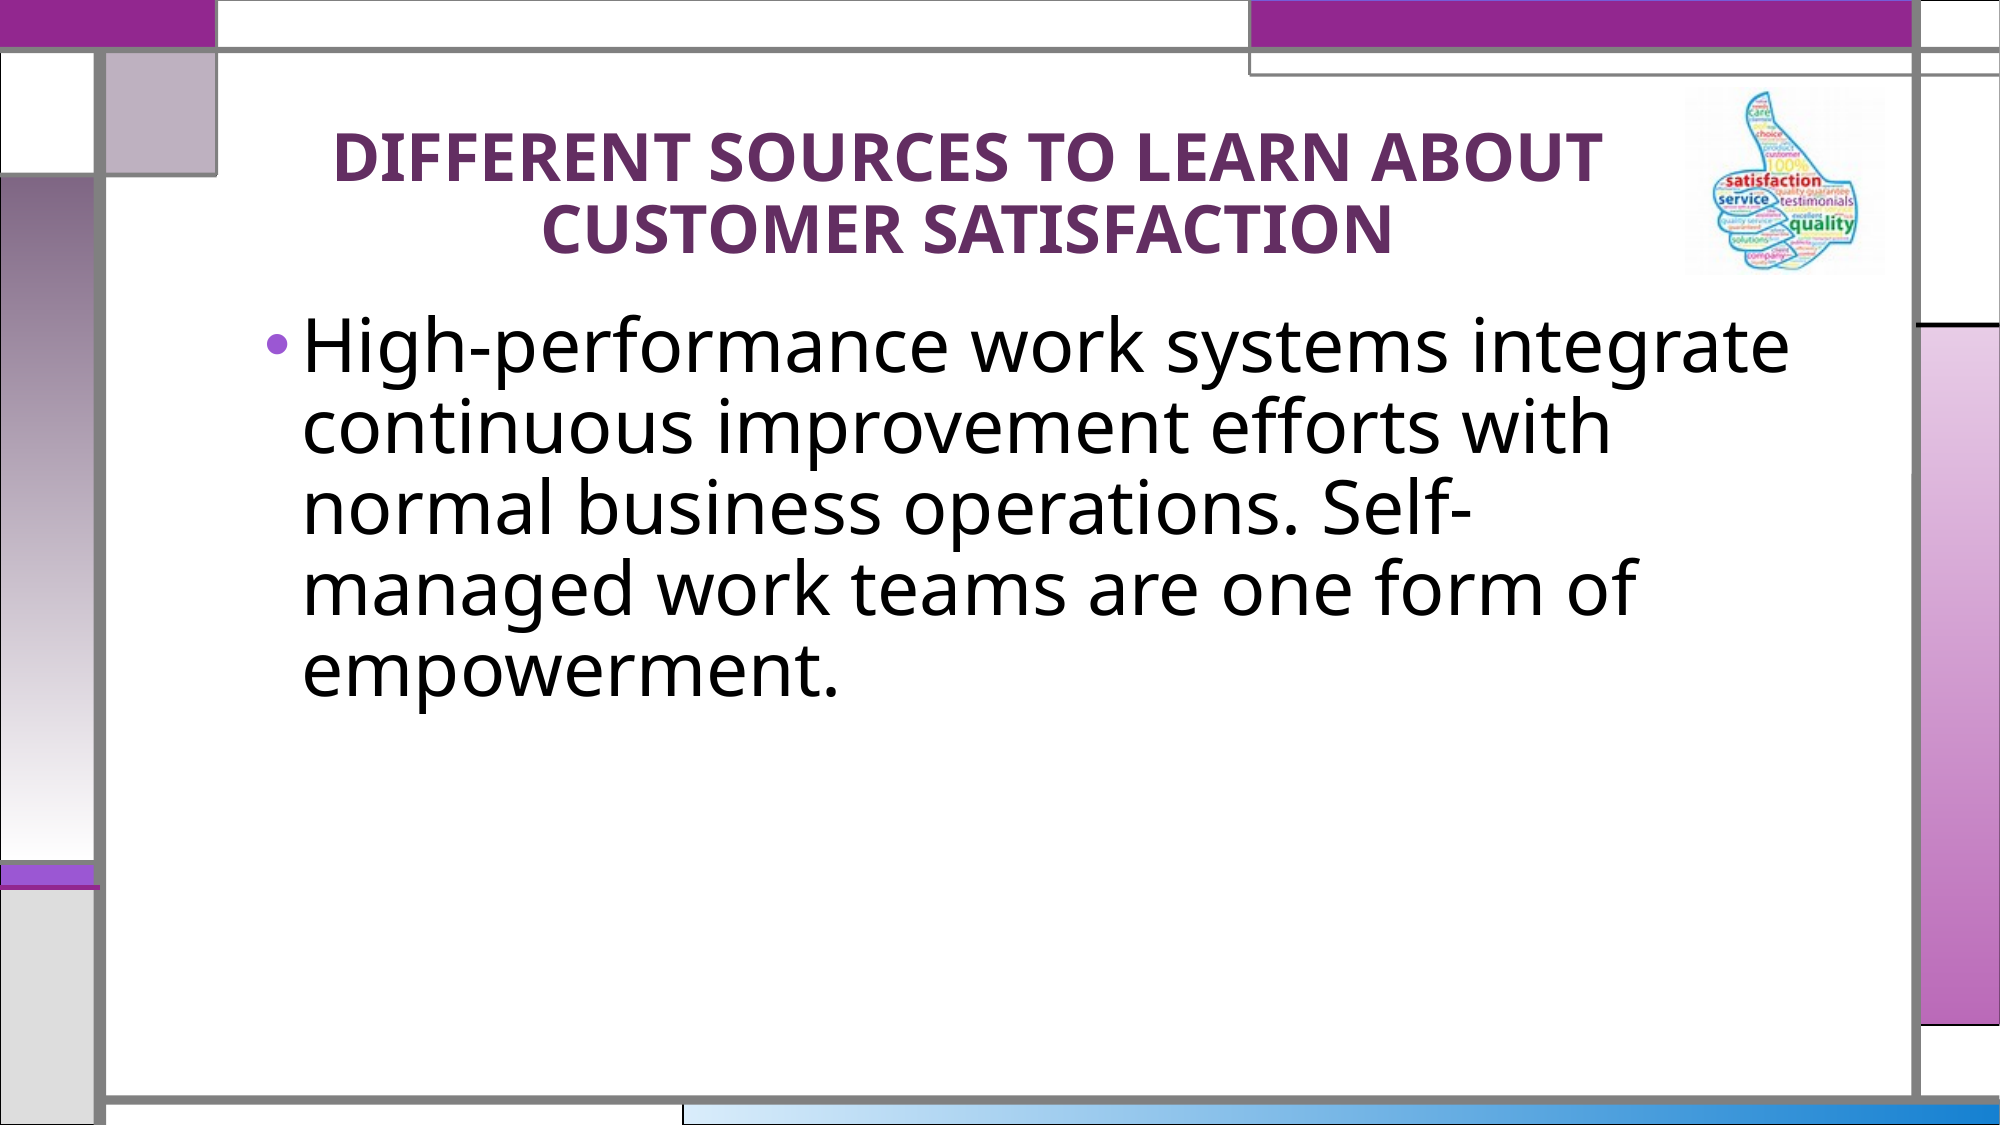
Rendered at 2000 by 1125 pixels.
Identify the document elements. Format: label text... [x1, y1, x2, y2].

picture [1685, 87, 1885, 275]
title DIFFERENT SOURCES TO LEARN ABOUT CUSTOMER SATISFACTION [249, 87, 1685, 275]
list High-performance work systems integrate continuous improvement efforts with normal business operations. Self-managed work teams are one form of empowerment. [249, 299, 1825, 988]
